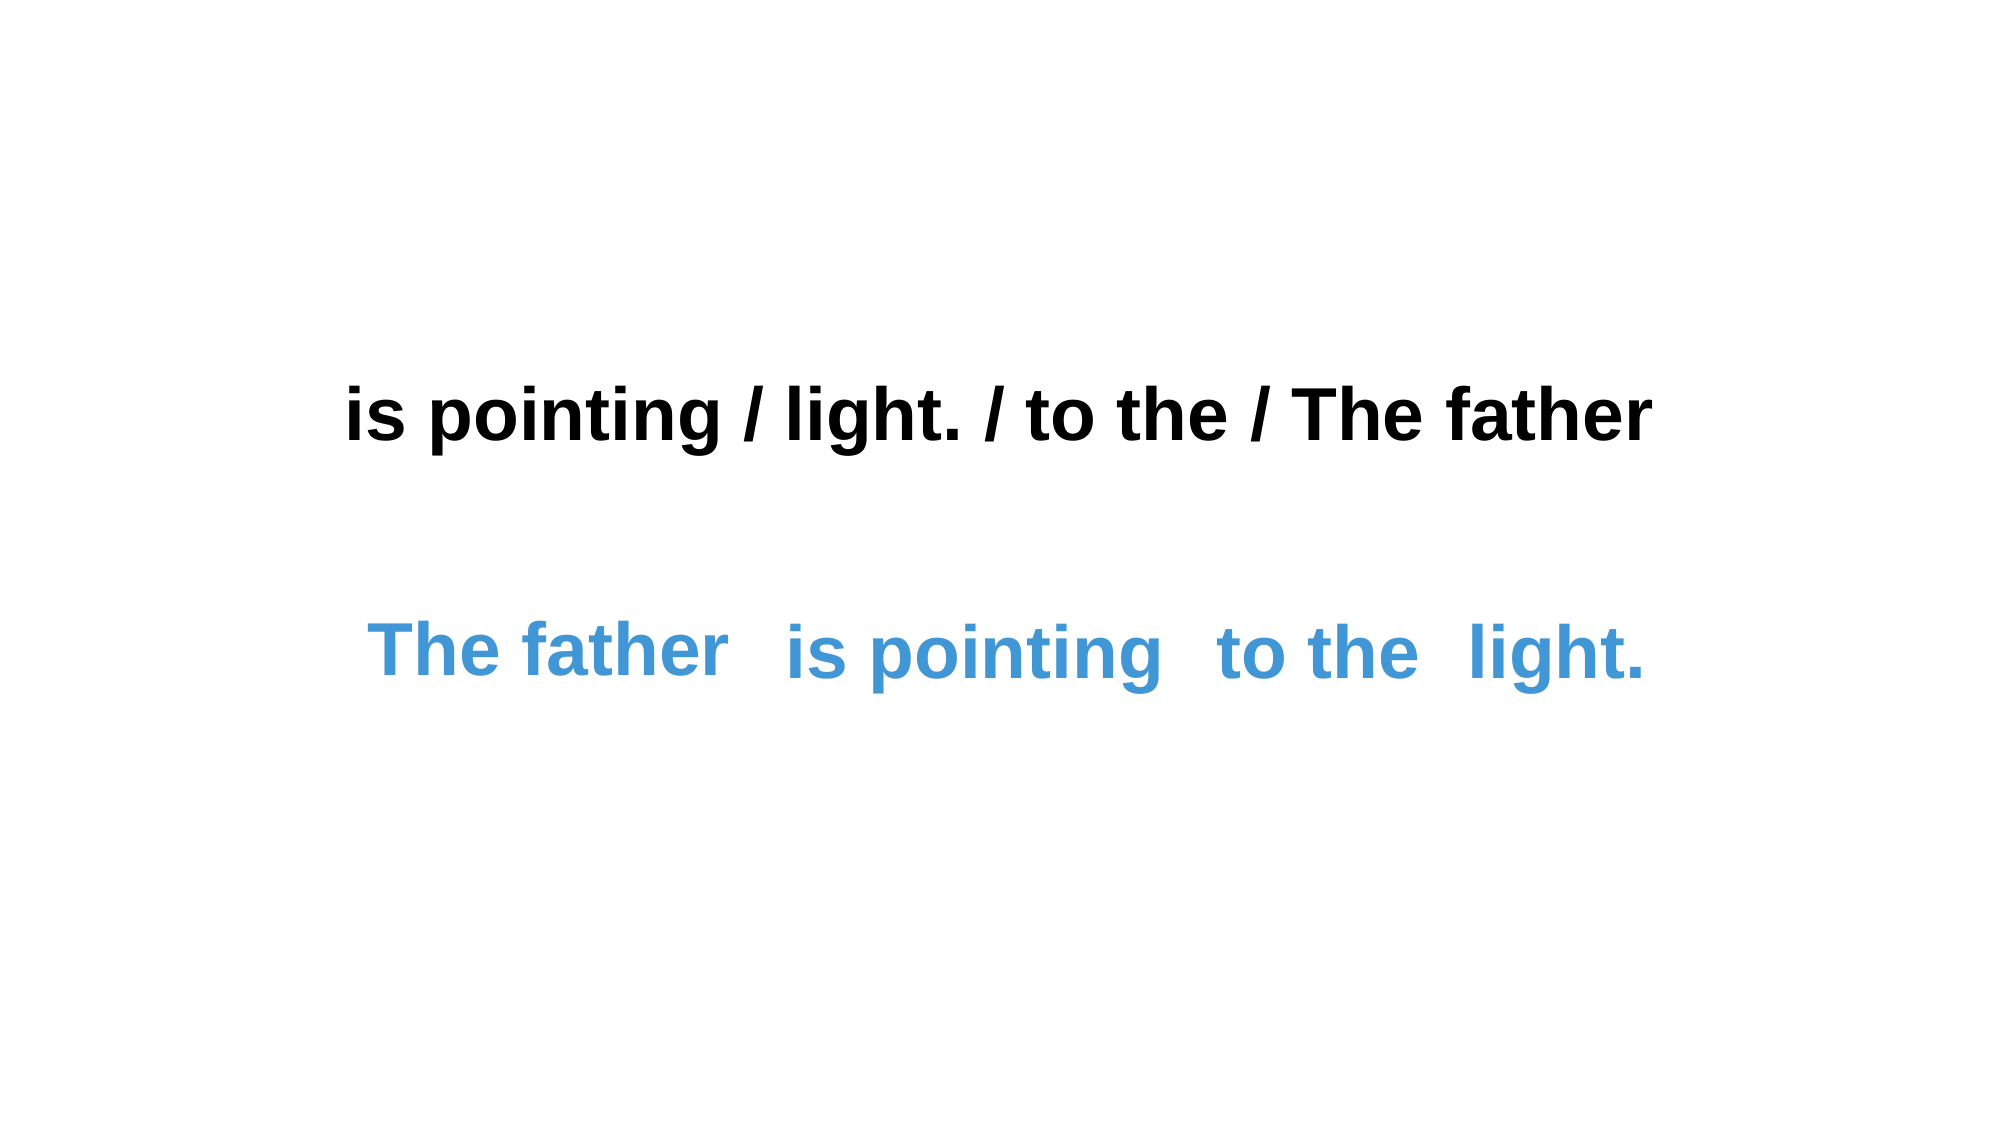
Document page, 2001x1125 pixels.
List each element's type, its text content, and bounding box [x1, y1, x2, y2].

text_box is pointing [746, 595, 1090, 701]
text_box to the [1090, 595, 1402, 701]
text_box light. [1402, 595, 1712, 701]
text_box is pointing / light. / to the / The father [102, 358, 1898, 463]
text_box The father [295, 593, 803, 699]
